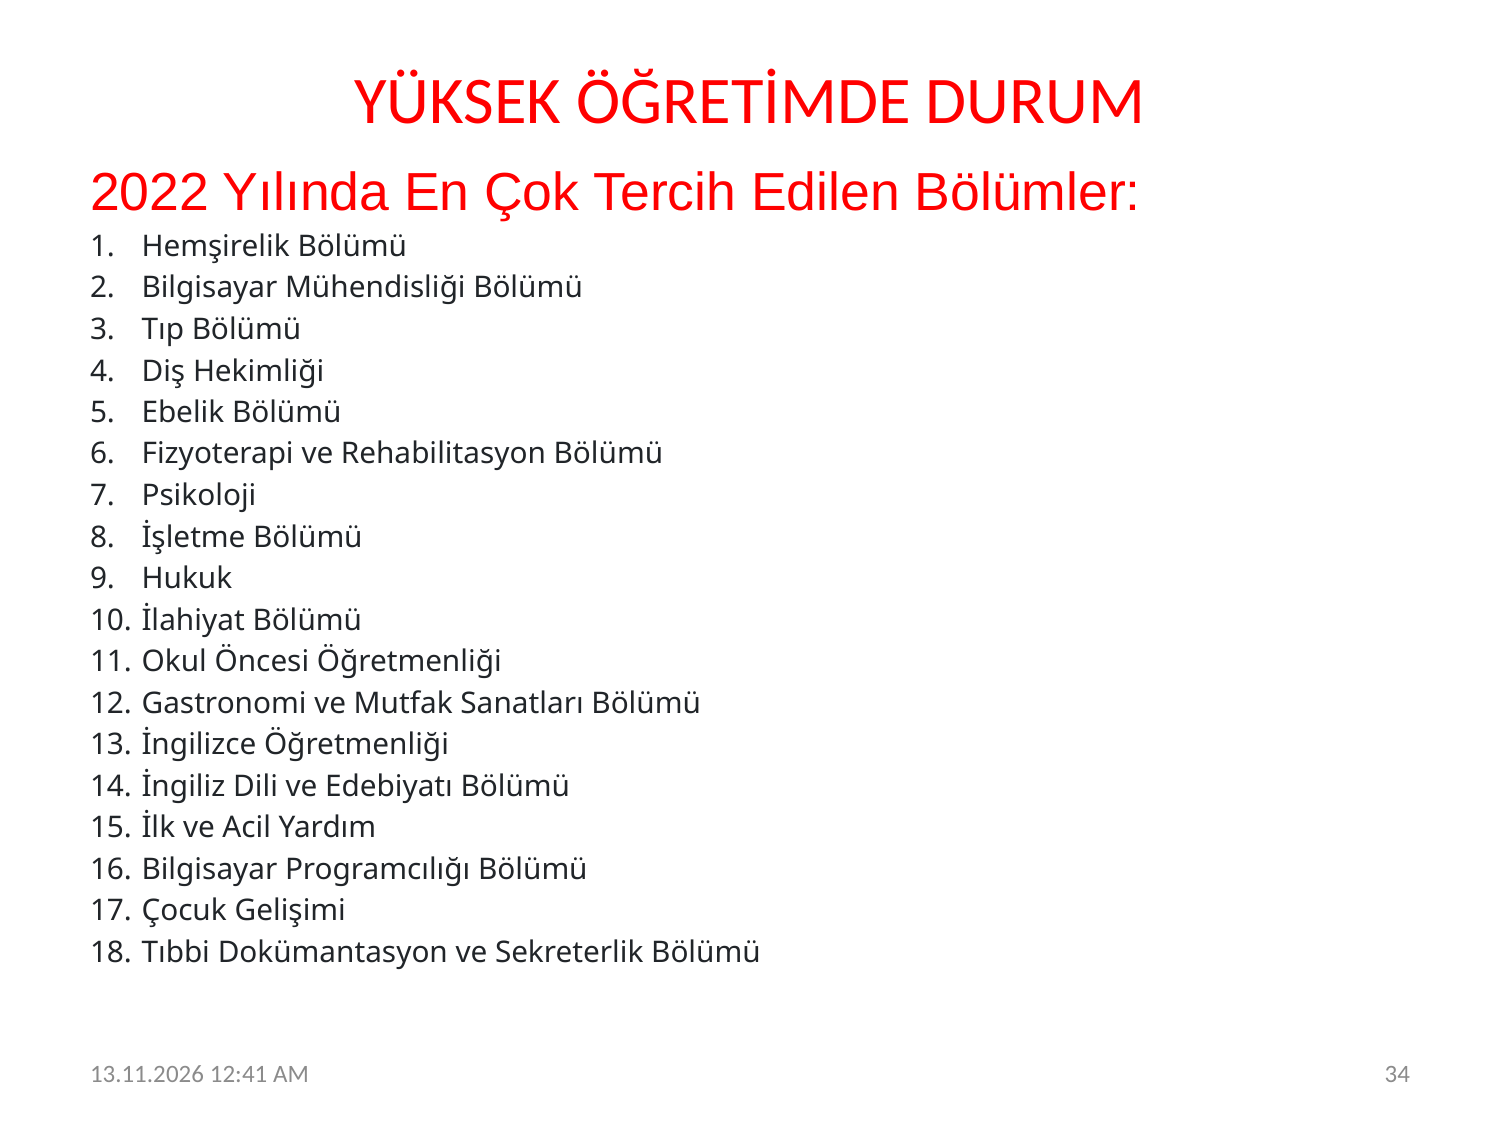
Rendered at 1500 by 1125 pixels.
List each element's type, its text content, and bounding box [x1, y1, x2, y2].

title YÜKSEK ÖĞRETİMDE DURUM [75, 45, 1425, 149]
slide_number 34 [1074, 1042, 1425, 1103]
list 2022 Yılında En Çok Tercih Edilen Bölümler: Hemşirelik Bölümü Bilgisayar Mühendisliği Bölümü Tıp Bölümü Diş Hekimliği Ebelik Bölümü Fizyoterapi ve Rehabilitasyon Bölümü Psikoloji İşletme Bölümü Hukuk İlahiyat Bölümü Okul Öncesi Öğretmenliği Gastronomi ve Mutfak Sanatları Bölümü İngilizce Öğretmenliği İngiliz Dili ve Edebiyatı Bölümü İlk ve Acil Yardım Bilgisayar Programcılığı Bölümü Çocuk Gelişimi Tıbbi Dokümantasyon ve Sekreterlik Bölümü [75, 149, 1425, 1005]
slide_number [75, 1042, 425, 1103]
